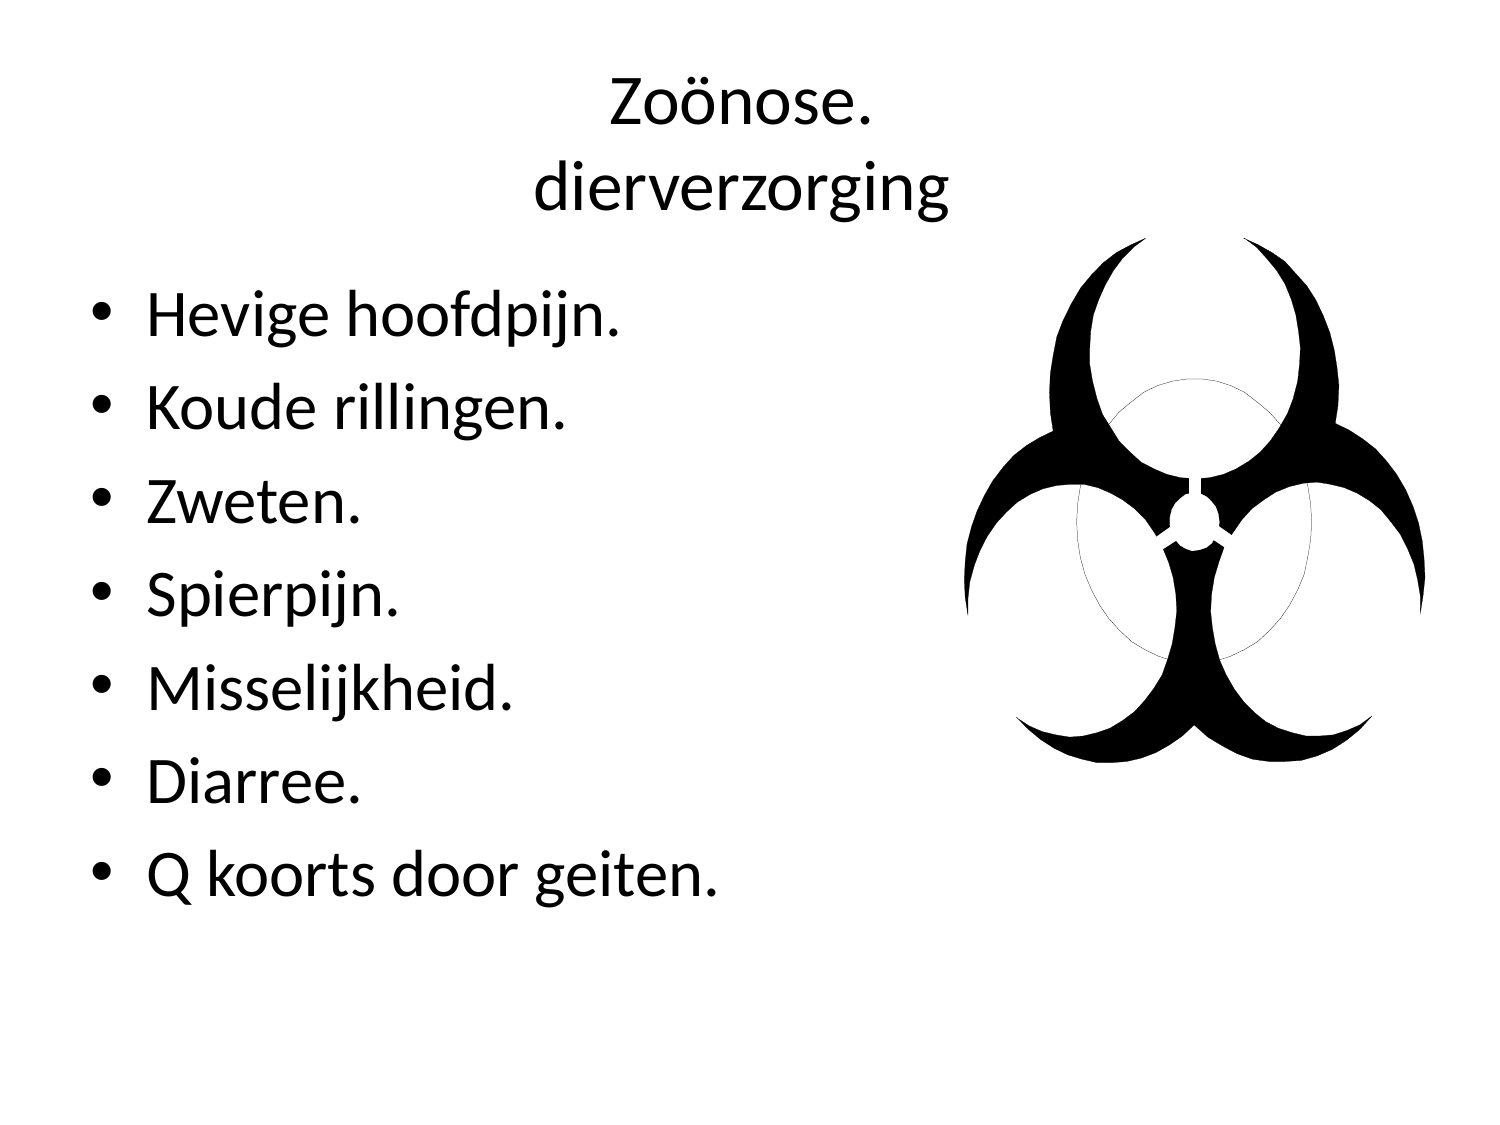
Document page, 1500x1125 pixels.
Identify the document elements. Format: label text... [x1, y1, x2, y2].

title Zoönose. dierverzorging [75, 45, 1425, 233]
list Hevige hoofdpijn. Koude rillingen. Zweten. Spierpijn. Misselijkheid. Diarree. Q koorts door geiten. [75, 262, 1425, 1005]
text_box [964, 237, 1426, 763]
